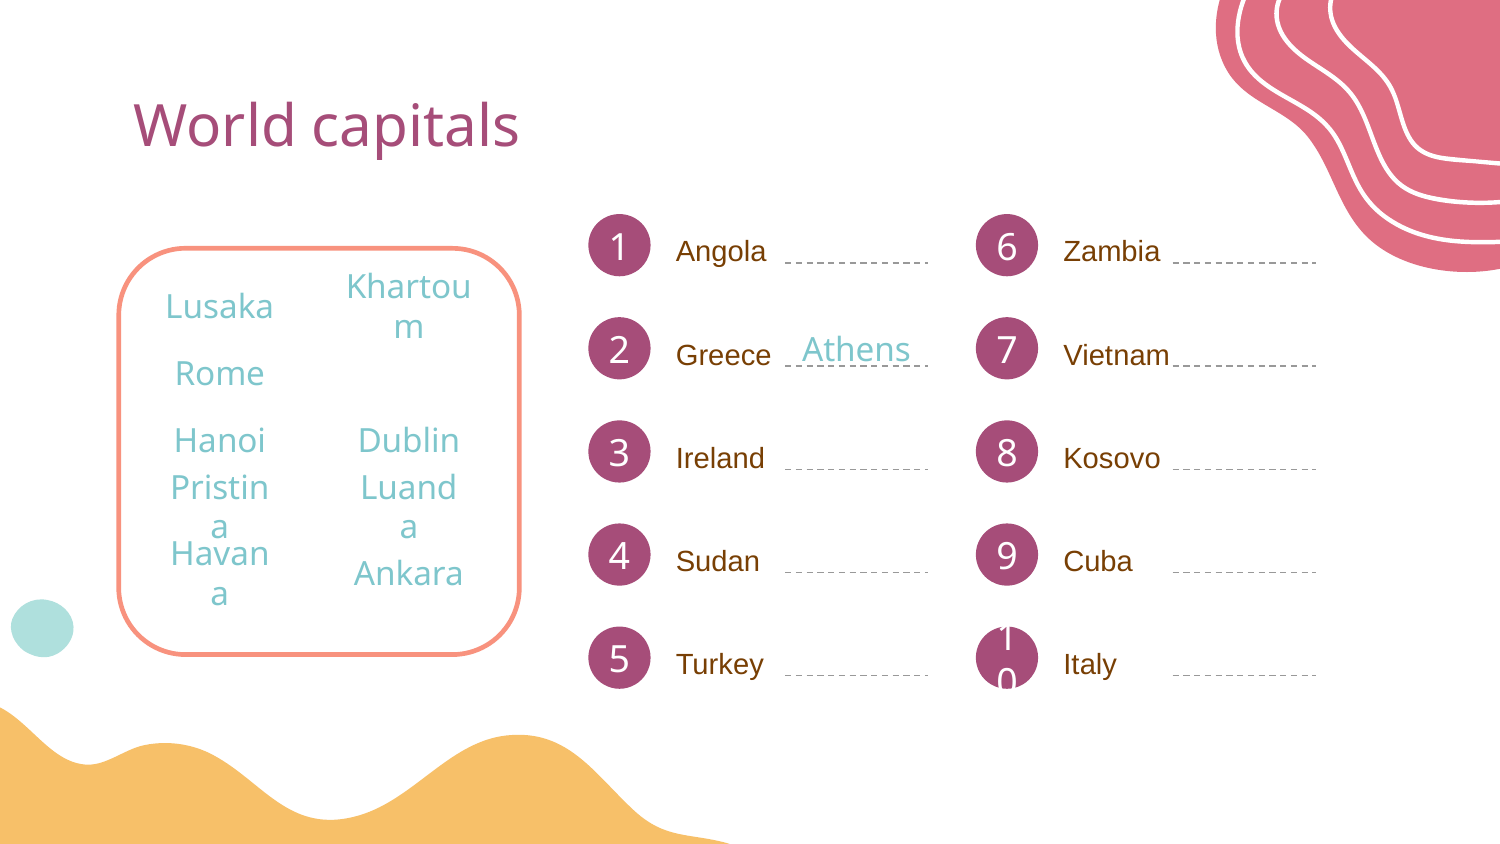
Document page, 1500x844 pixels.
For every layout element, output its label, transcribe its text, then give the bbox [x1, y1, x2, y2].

text_box Ireland [660, 424, 853, 479]
text_box Ankara [337, 545, 481, 600]
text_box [974, 627, 1040, 688]
text_box Kosovo [1048, 424, 1241, 479]
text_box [974, 524, 1040, 585]
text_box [974, 421, 1040, 482]
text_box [974, 318, 1040, 379]
text_box Lusaka [148, 277, 292, 333]
text_box Turkey [660, 630, 853, 685]
title World capitals [118, 72, 1449, 166]
text_box Athens [785, 320, 928, 365]
text_box Greece [660, 320, 785, 376]
text_box Vietnam [1048, 320, 1241, 376]
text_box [586, 524, 653, 585]
text_box Khartoum [330, 277, 488, 333]
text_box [586, 215, 653, 275]
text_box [586, 421, 653, 482]
text_box Sudan [660, 527, 853, 582]
text_box Italy [1048, 630, 1241, 685]
text_box [118, 248, 520, 655]
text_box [586, 627, 653, 688]
text_box Cuba [1048, 527, 1241, 582]
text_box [974, 215, 1040, 275]
text_box Pristina [148, 478, 292, 533]
text_box Havana [148, 545, 292, 600]
text_box Rome [148, 344, 292, 400]
text_box Hanoi [148, 411, 292, 467]
text_box Athens [785, 372, 928, 376]
text_box Luanda [337, 478, 481, 533]
text_box Dublin [337, 411, 481, 467]
text_box Zambia [1048, 217, 1241, 273]
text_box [586, 318, 653, 379]
text_box Angola [660, 217, 853, 273]
